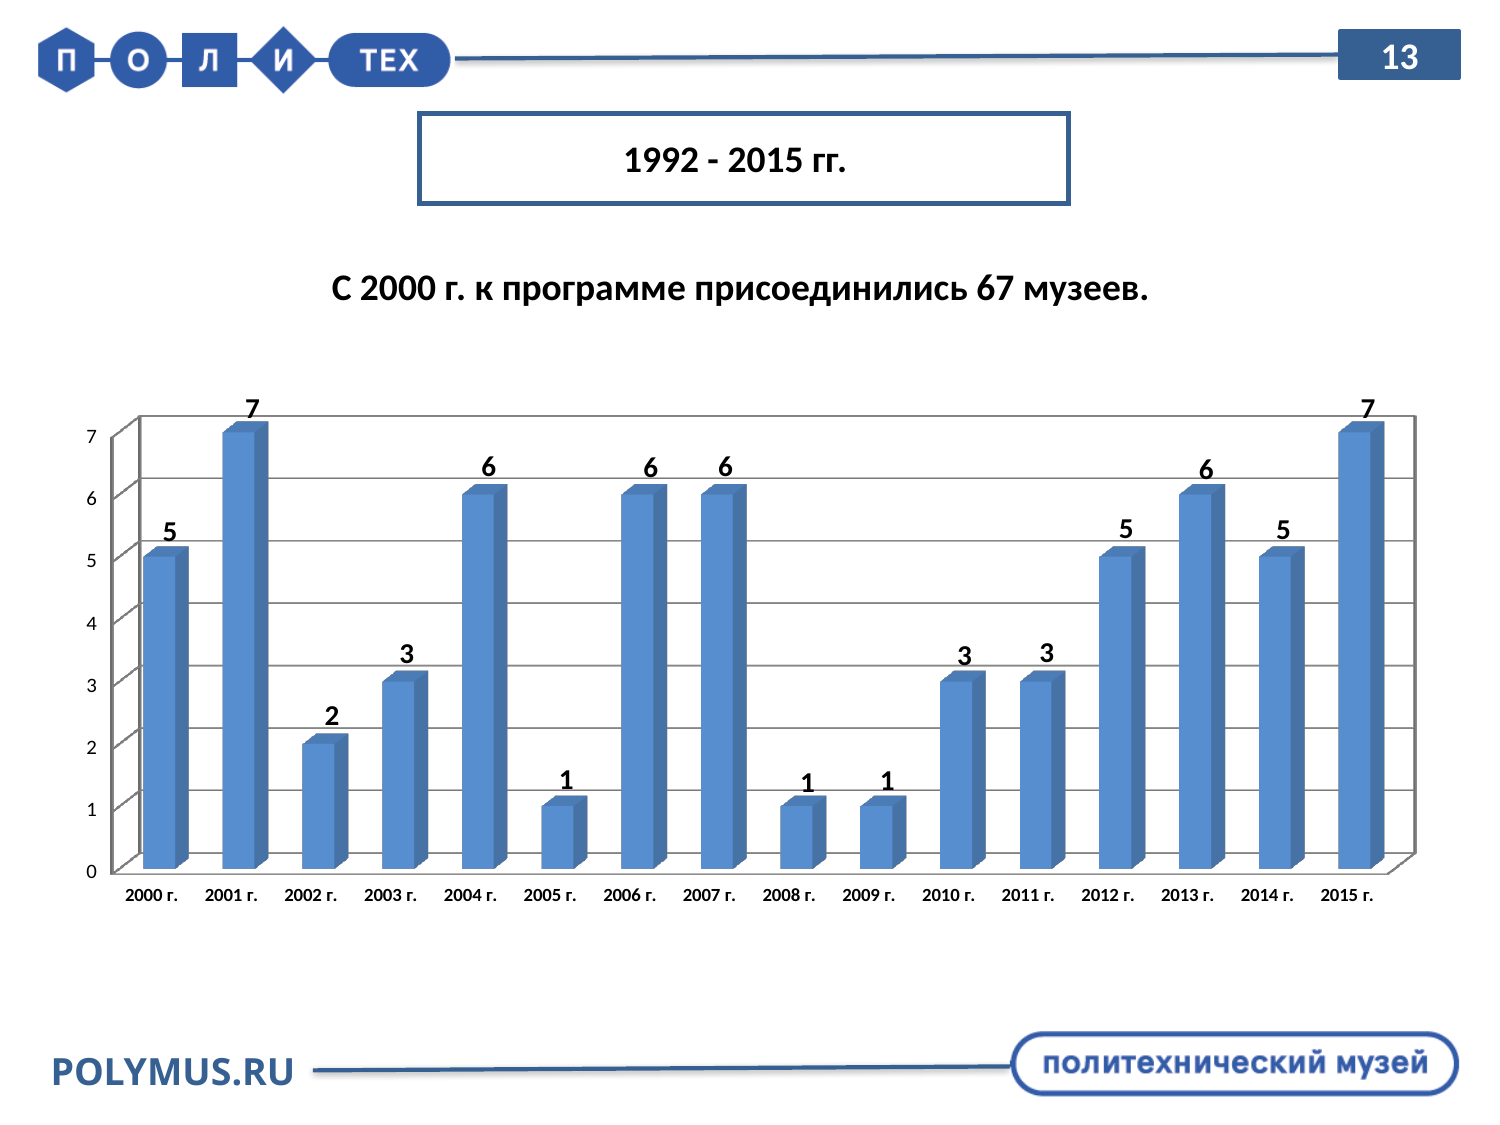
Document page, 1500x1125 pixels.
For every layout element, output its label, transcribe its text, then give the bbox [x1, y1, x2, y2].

picture [29, 18, 455, 99]
text_box [419, 113, 1069, 204]
text_box POLYMUS.RU [35, 1040, 311, 1100]
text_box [312, 1066, 1004, 1071]
picture [1009, 1022, 1463, 1110]
chart [29, 396, 1474, 918]
text_box С 2000 г. к программе присоединились 67 музеев. [317, 255, 1166, 315]
text_box 13 [1338, 29, 1461, 80]
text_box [459, 54, 1341, 59]
